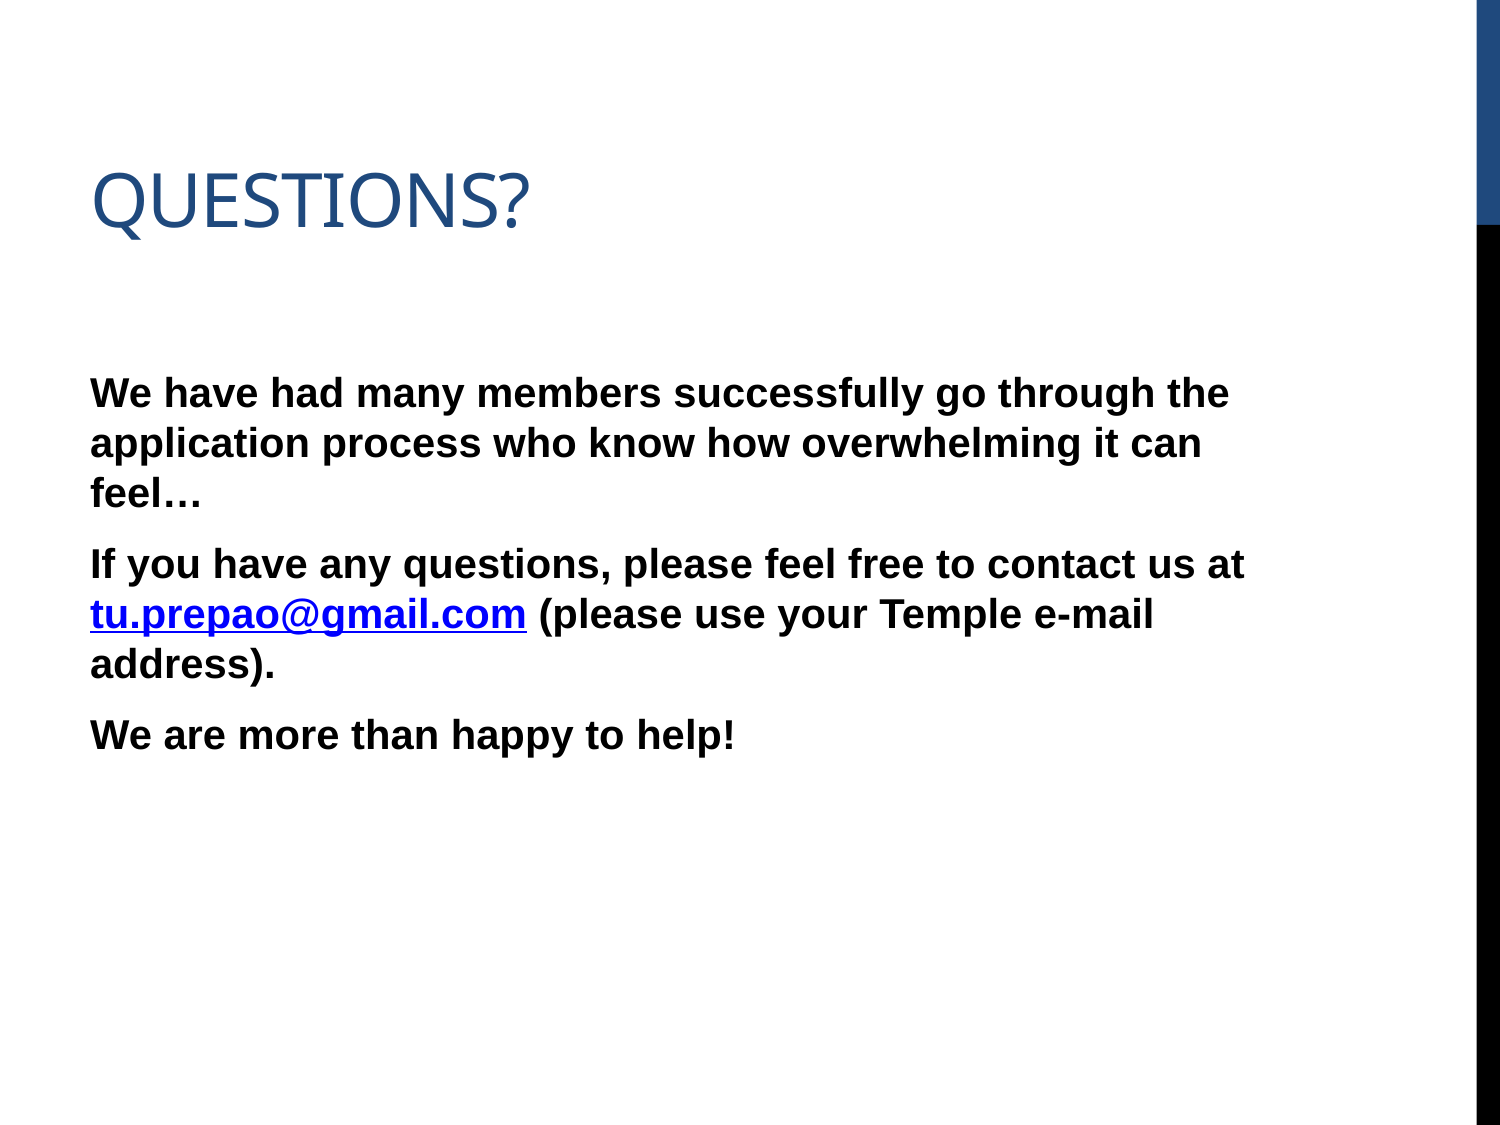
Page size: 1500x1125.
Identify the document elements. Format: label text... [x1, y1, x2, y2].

list We have had many members successfully go through the application process who know how overwhelming it can feel… If you have any questions, please feel free to contact us at tu.prepao@gmail.com (please use your Temple e-mail address). We are more than happy to help! [75, 287, 1325, 1005]
title QUESTIONS? [75, 25, 1025, 250]
